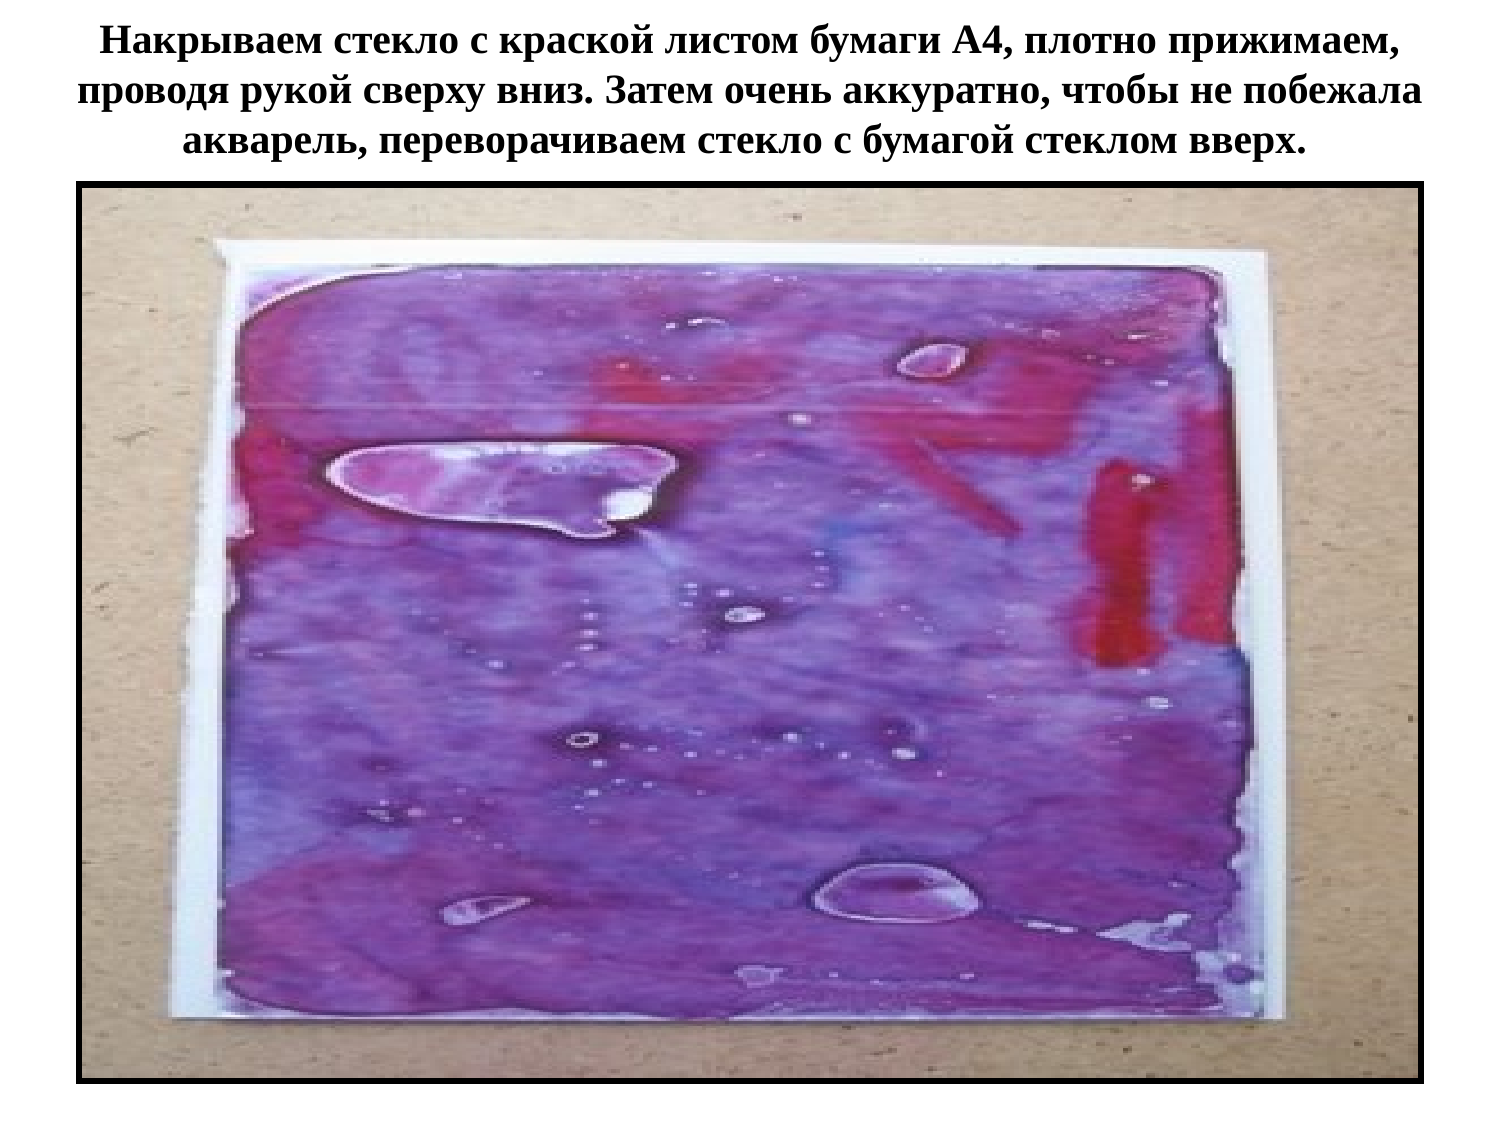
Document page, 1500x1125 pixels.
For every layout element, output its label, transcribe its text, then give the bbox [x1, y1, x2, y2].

text_box Накрываем стекло с краской листом бумаги А4, плотно прижимаем, проводя рукой сверху вниз. Затем очень аккуратно, чтобы не побежала акварель, переворачиваем стекло с бумагой стеклом вверх. [35, 0, 1465, 169]
picture [81, 187, 1419, 1079]
